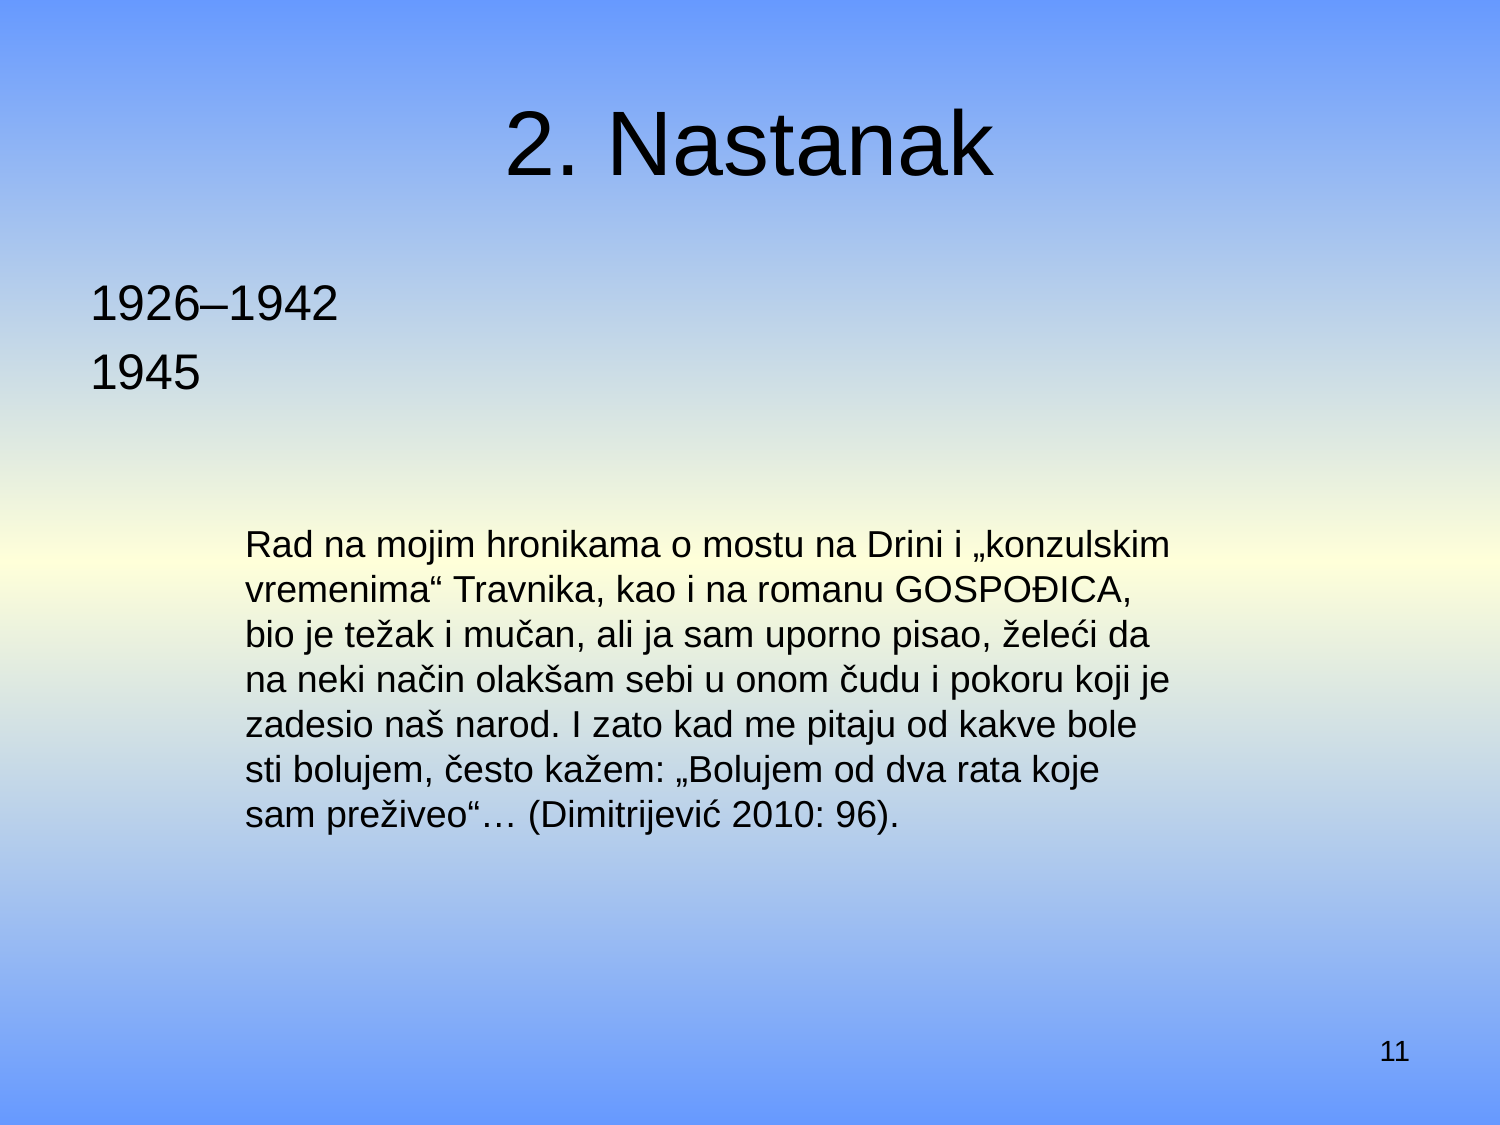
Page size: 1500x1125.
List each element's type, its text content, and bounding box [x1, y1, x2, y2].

list 1926–1942 1945 [75, 262, 1425, 1005]
text_box Rad na mojim hro­ni­ka­ma o mostu na Dri­ni i „kon­zul­skim vre­me­ni­ma“ Trav­ni­ka, kao i na roma­nu Gospo­đi­ca, bio je težak i mučan, ali ja sam upor­no pisao, žele­ći da na neki način olak­šam sebi u onom čudu i poko­ru koji je zade­sio naš narod. I zato kad me pita­ju od kakve bole­sti bolu­jem, često kažem: „Bolu­jem od dva rata koje sam pre­ži­veo“… (Dimi­tri­je­vić 2010: 96). [230, 512, 1187, 843]
slide_number 11 [1074, 1024, 1425, 1103]
title 2. Nastanak [75, 45, 1425, 233]
